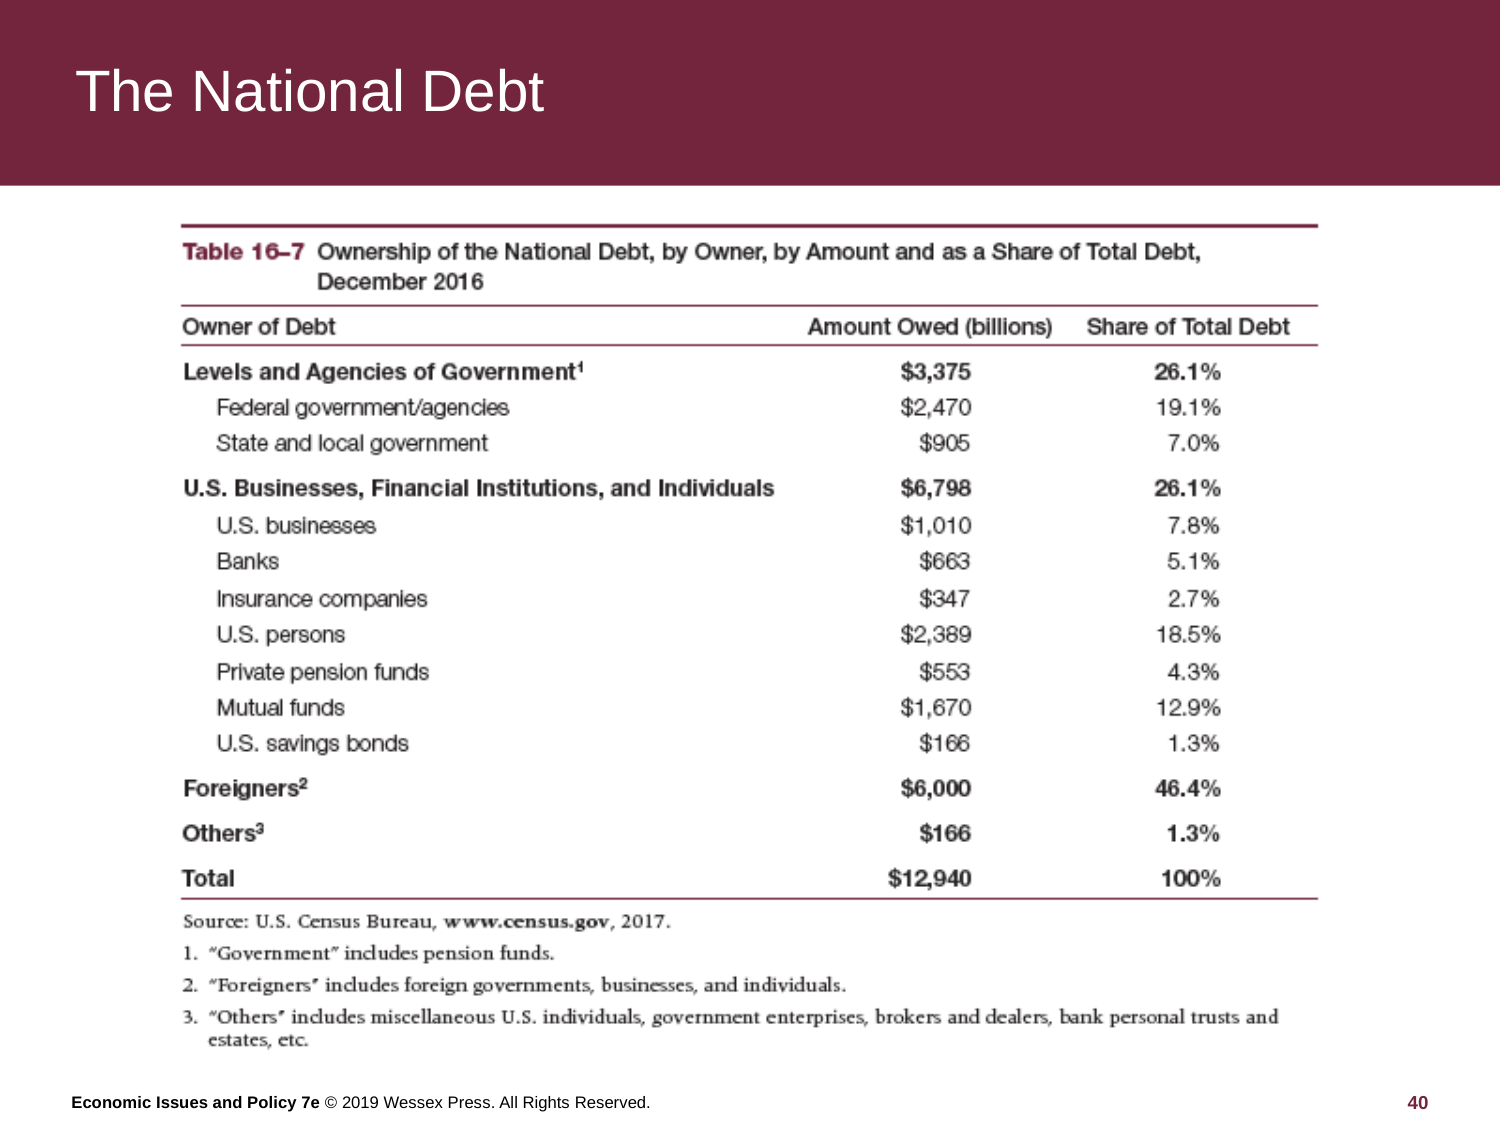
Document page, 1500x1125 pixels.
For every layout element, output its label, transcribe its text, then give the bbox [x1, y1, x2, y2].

title The National Debt [0, 0, 1500, 186]
picture [174, 217, 1326, 1054]
